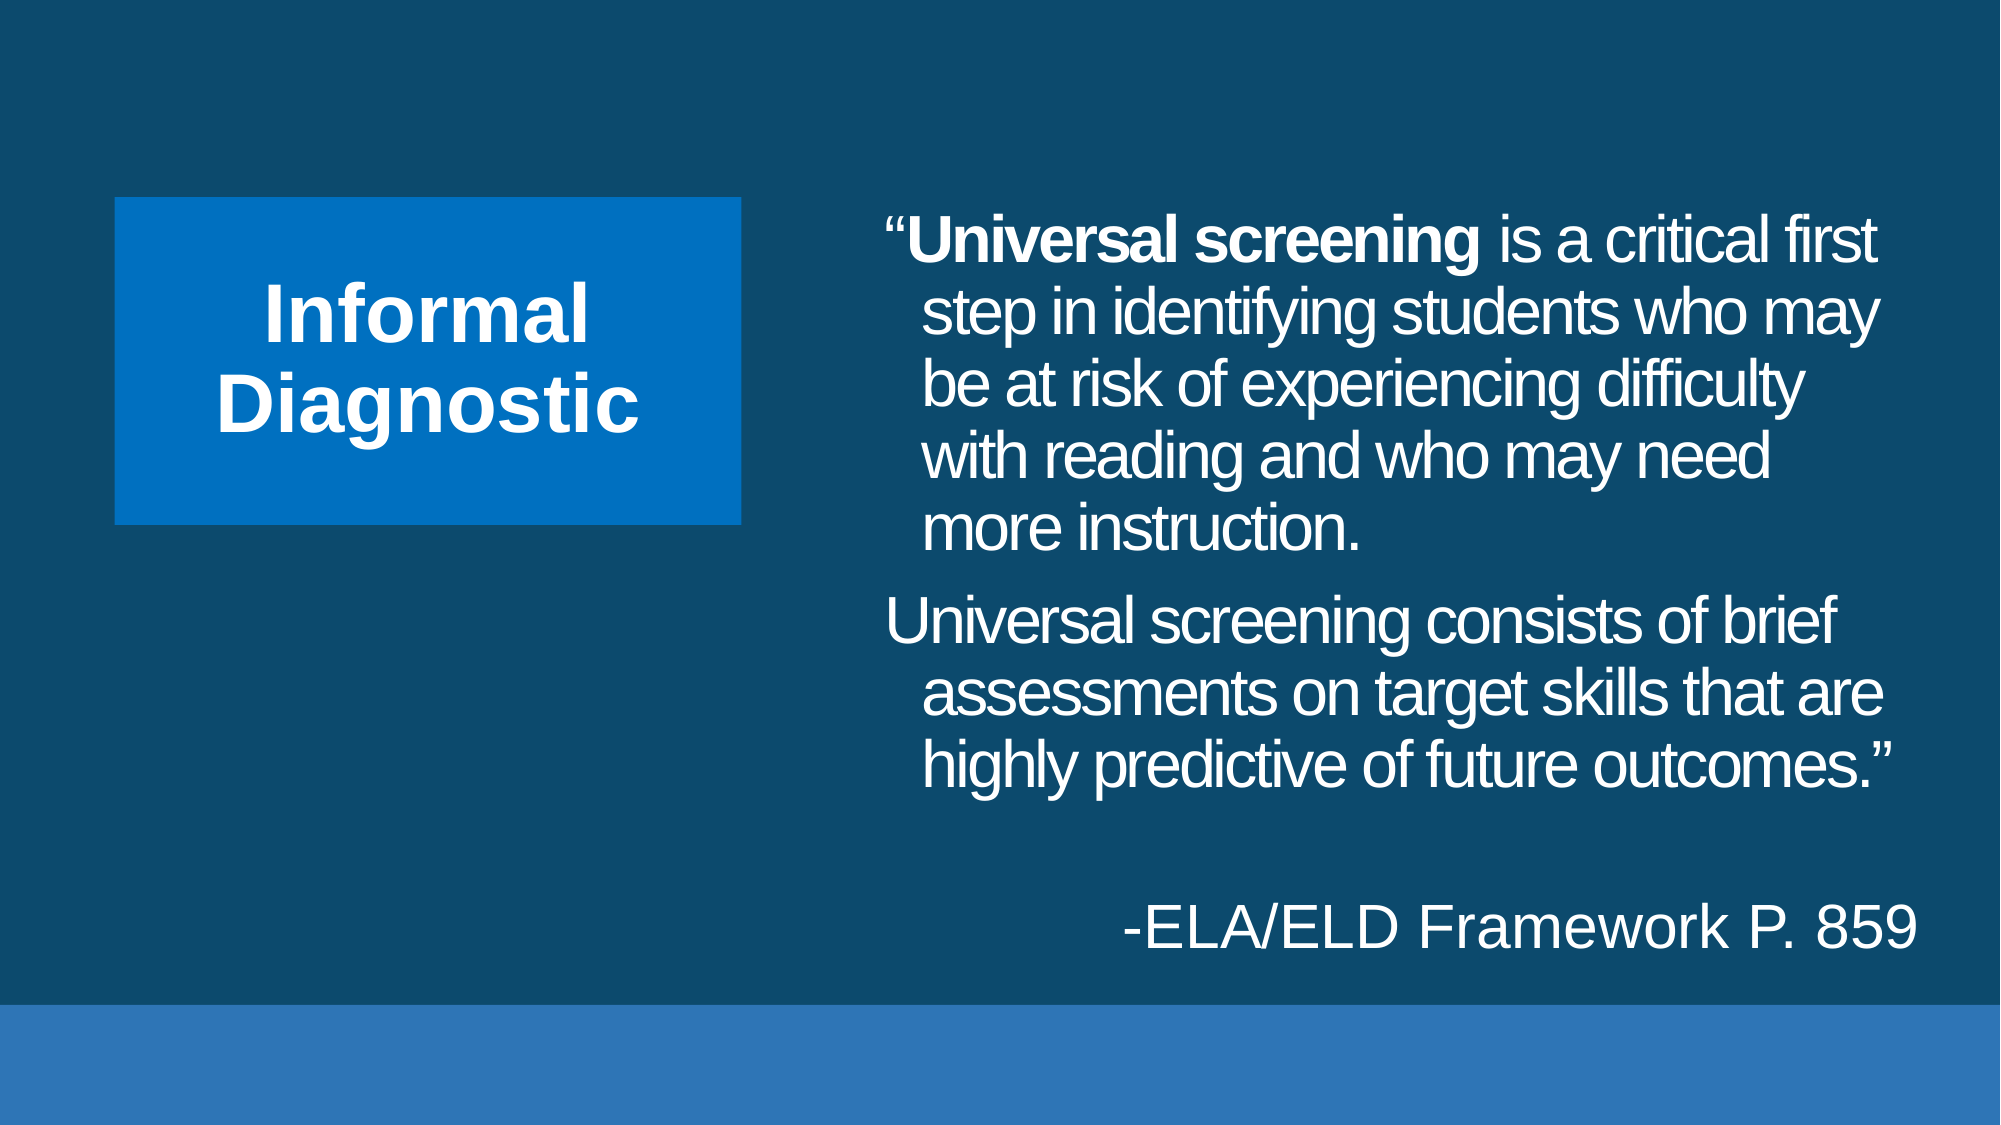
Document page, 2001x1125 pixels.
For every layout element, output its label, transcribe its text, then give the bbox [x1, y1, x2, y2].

list “Universal screening is a critical first step in identifying students who may be at risk of experiencing difficulty with reading and who may need more instruction. Universal screening consists of brief assessments on target skills that are highly predictive of future outcomes.” -ELA/ELD Framework P. 859 [869, 197, 1936, 986]
title Informal Diagnostic [114, 197, 742, 525]
